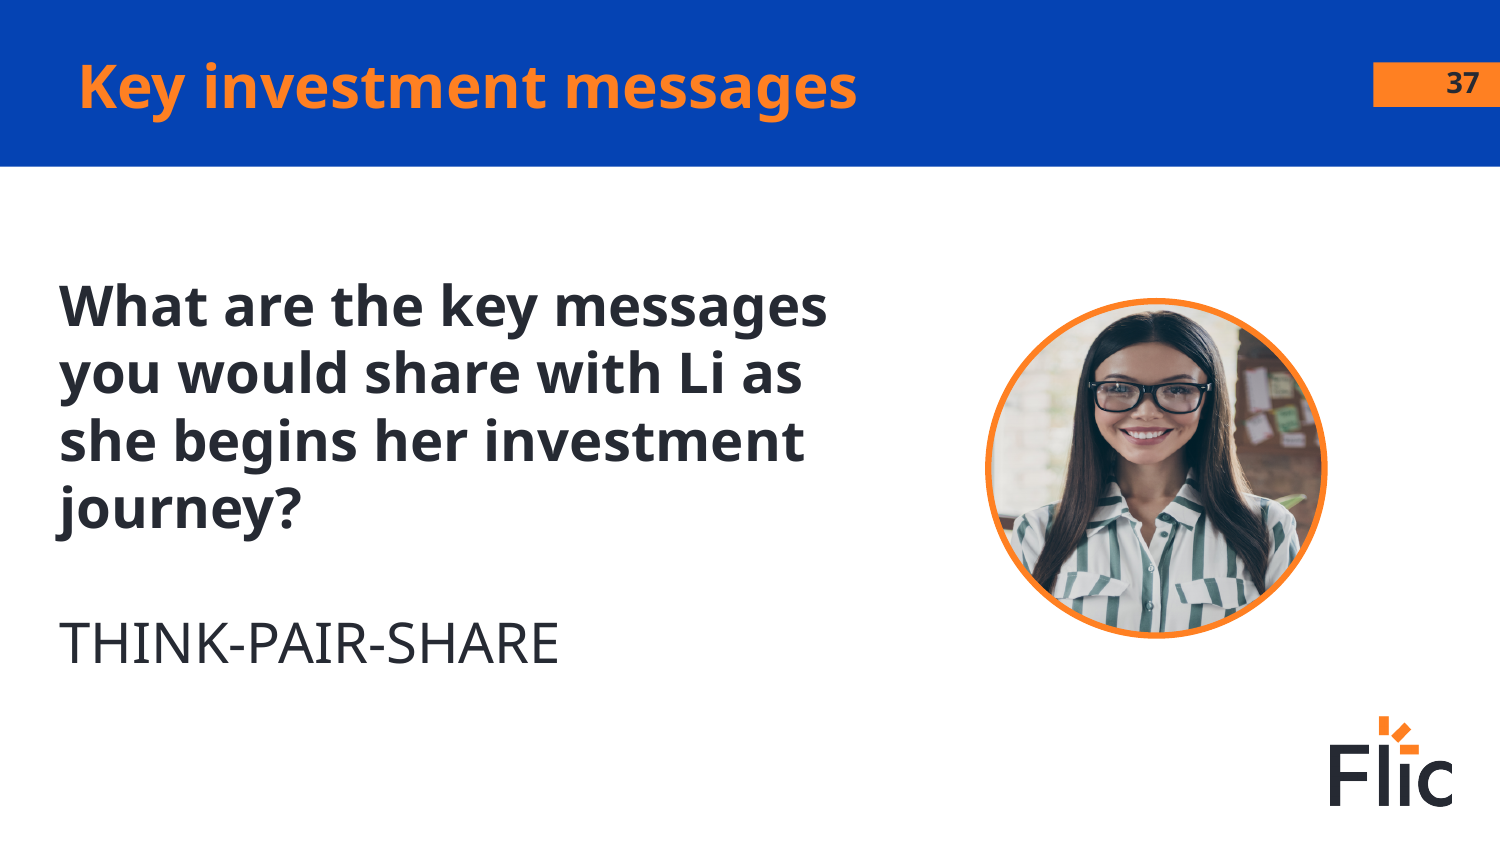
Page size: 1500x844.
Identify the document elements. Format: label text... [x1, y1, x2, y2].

text_box What are the key messages you would share with Li as she begins her investment journey? THINK-PAIR-SHARE [59, 270, 887, 374]
picture [987, 300, 1325, 636]
slide_number 37 [1410, 49, 1500, 115]
title Key investment messages [62, 41, 1206, 127]
picture [1330, 716, 1452, 807]
